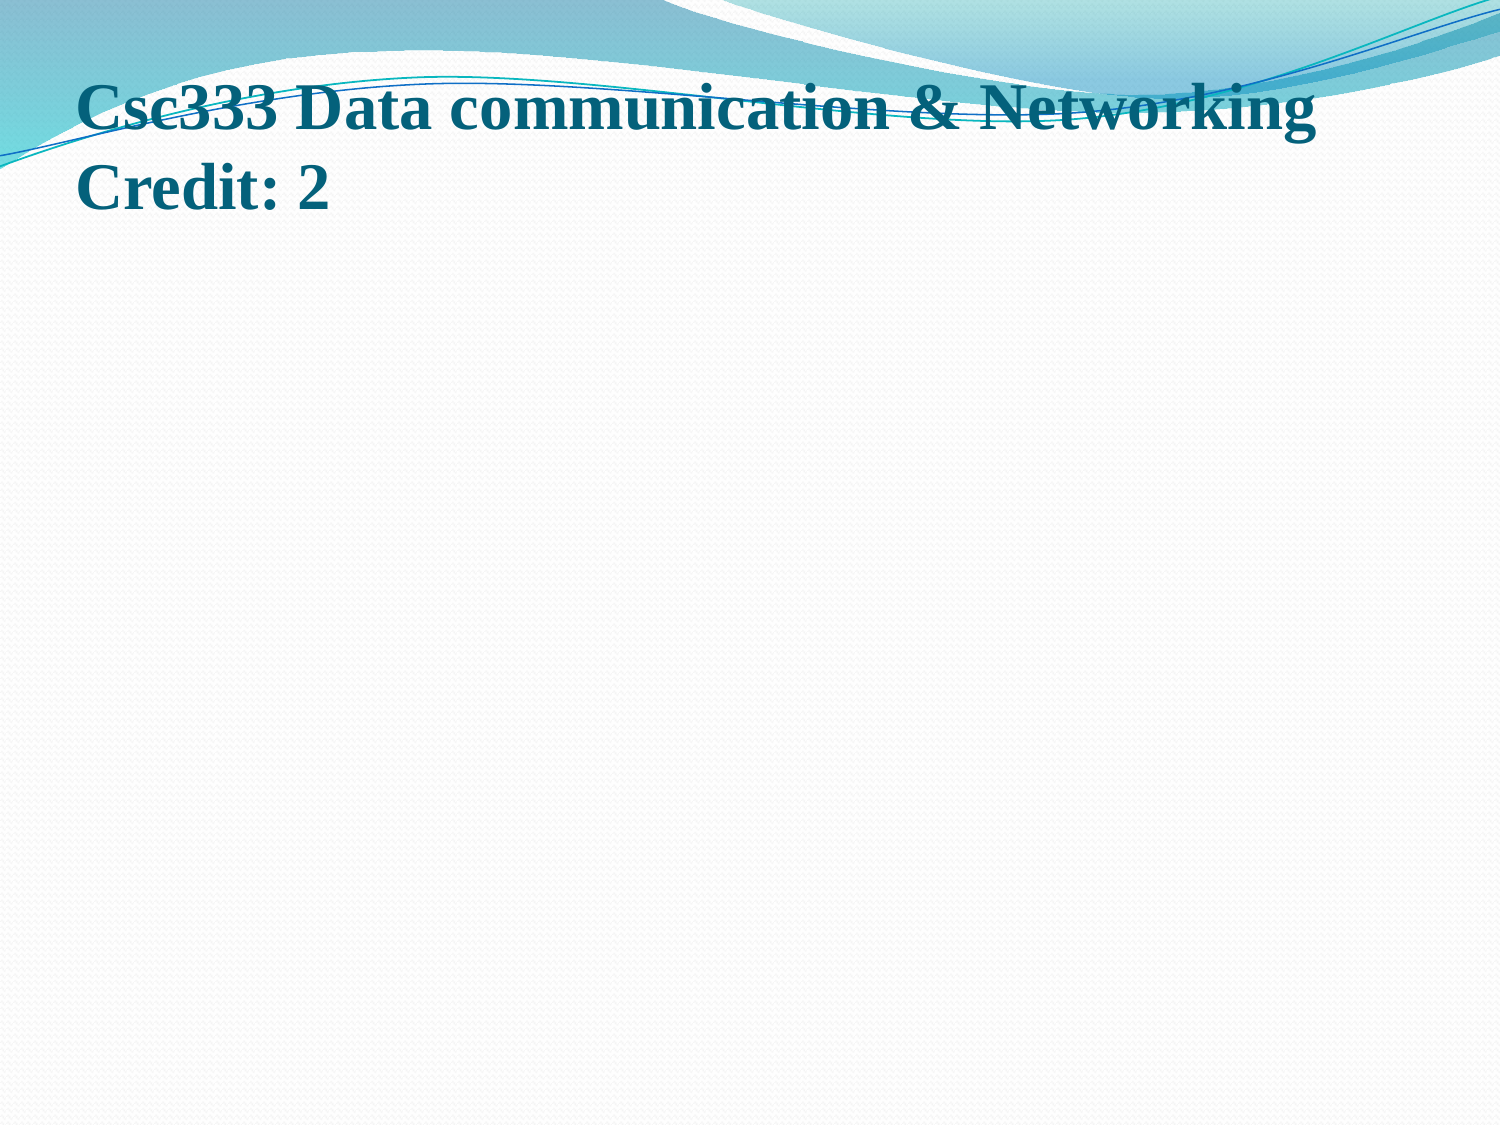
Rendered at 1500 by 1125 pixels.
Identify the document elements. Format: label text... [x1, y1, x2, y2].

title Csc333 Data communication & Networking Credit: 2 [75, 115, 1438, 303]
